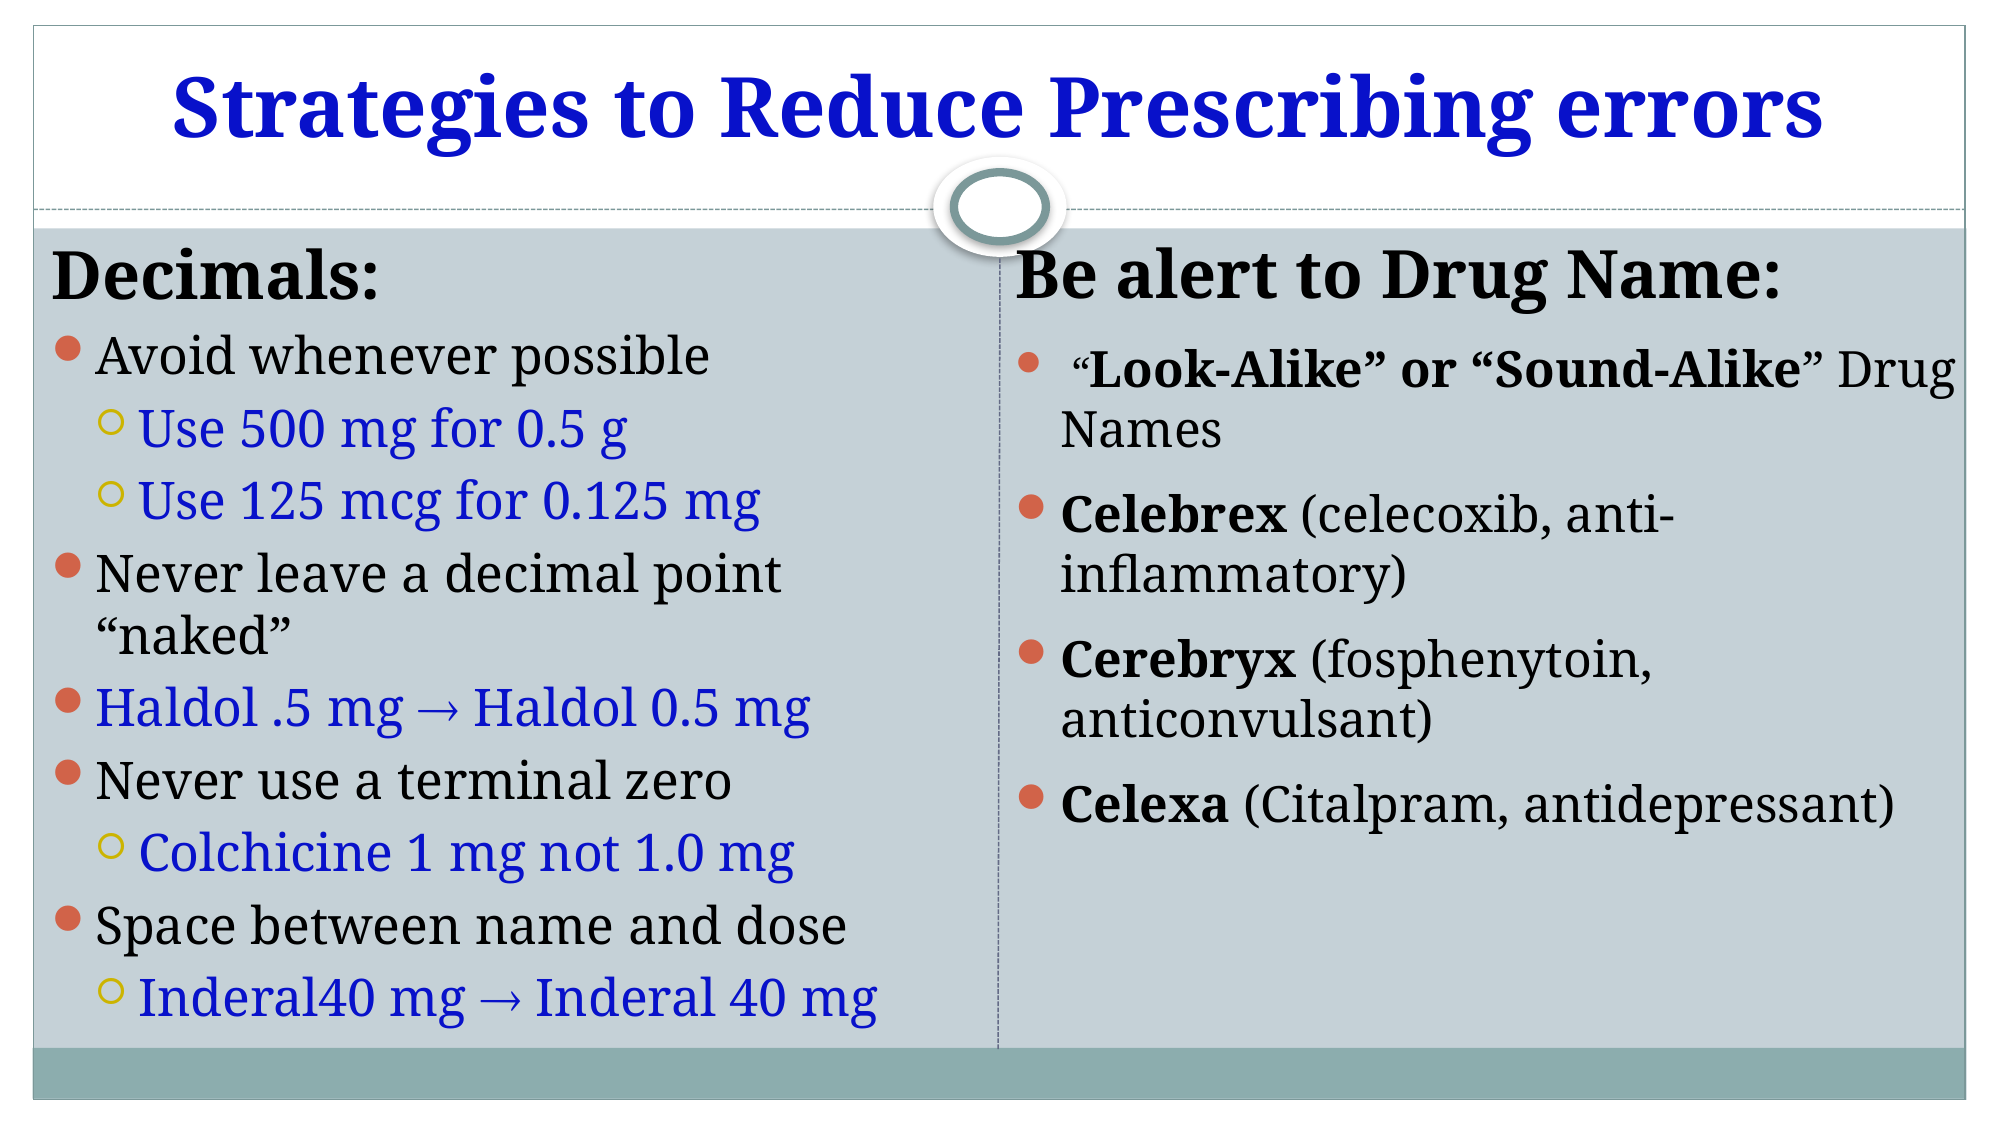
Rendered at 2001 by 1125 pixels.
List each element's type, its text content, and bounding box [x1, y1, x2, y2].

title Strategies to Reduce Prescribing errors [66, 37, 1933, 162]
list Be alert to Drug Name: “Look-Alike” or “Sound-Alike” Drug Names Celebrex (celecoxib, anti-inflammatory) Cerebryx (fosphenytoin, anticonvulsant) Celexa (Citalpram, antidepressant) [1000, 224, 2000, 1053]
list Decimals: Avoid whenever possible Use 500 mg for 0.5 g Use 125 mcg for 0.125 mg Never leave a decimal point “naked” Haldol .5 mg  Haldol 0.5 mg Never use a terminal zero Colchicine 1 mg not 1.0 mg Space between name and dose Inderal40 mg  Inderal 40 mg [36, 224, 931, 1046]
